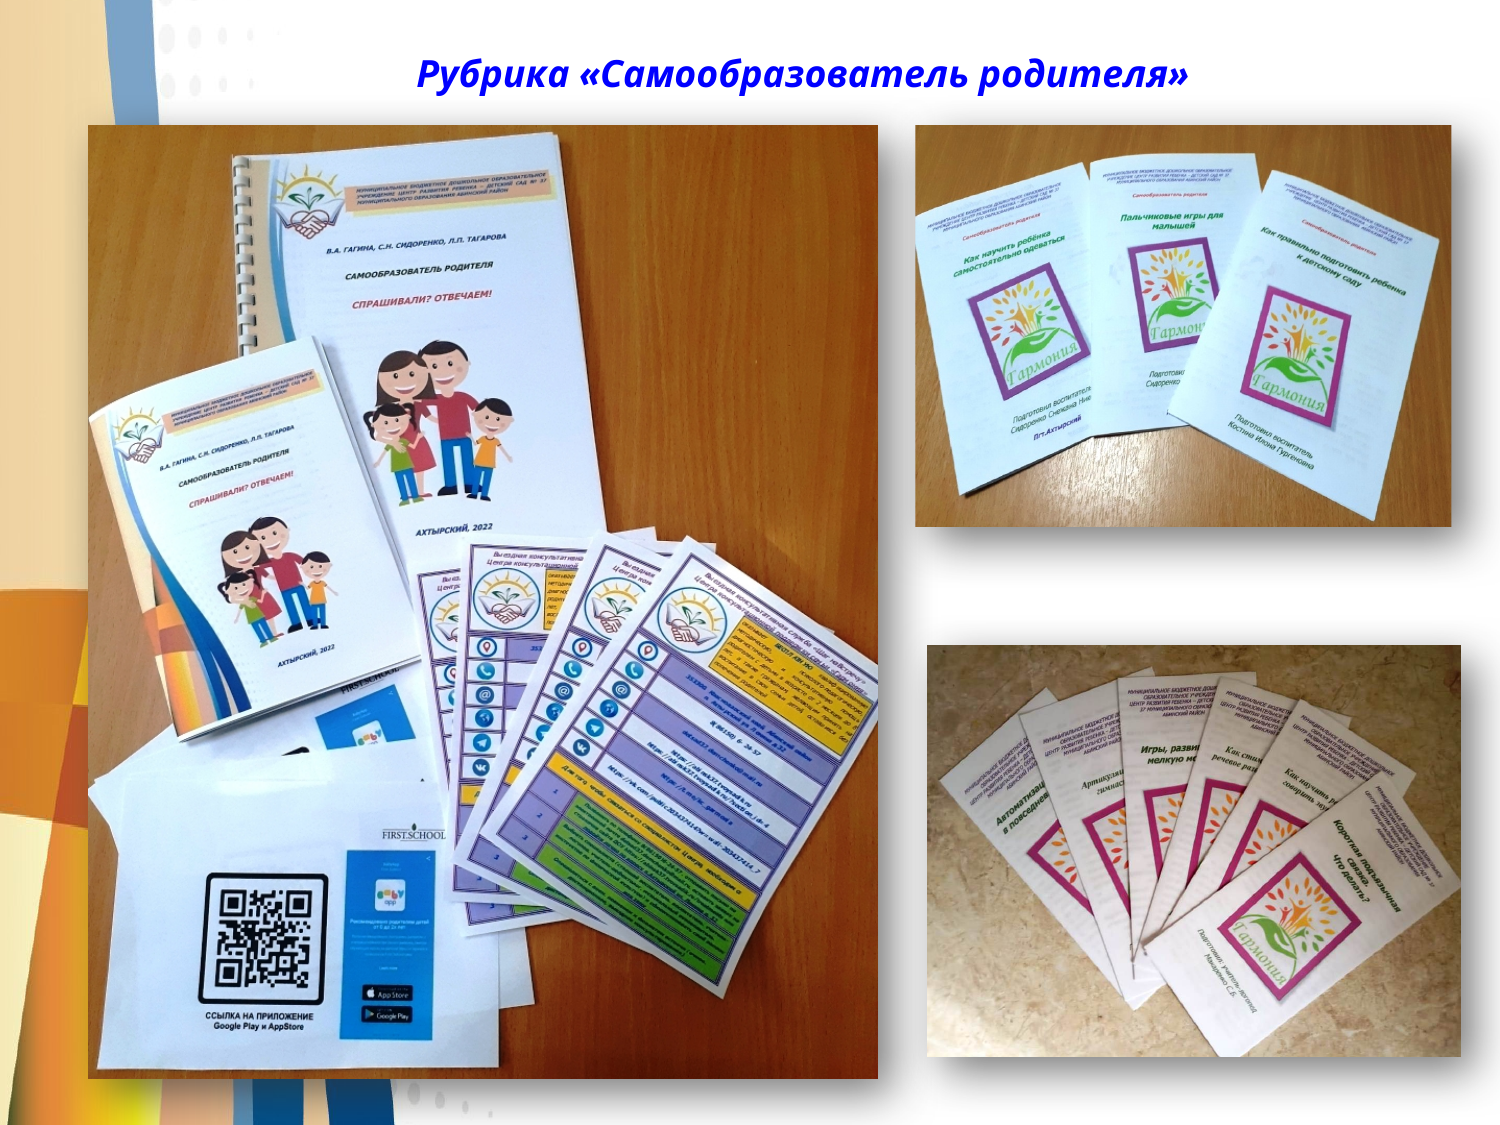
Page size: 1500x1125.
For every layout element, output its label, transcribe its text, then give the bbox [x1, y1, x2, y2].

picture [926, 644, 1461, 1057]
picture [0, 0, 878, 1125]
text_box Рубрика «Самообразователь родителя» [871, 42, 1400, 103]
picture [915, 125, 1452, 528]
